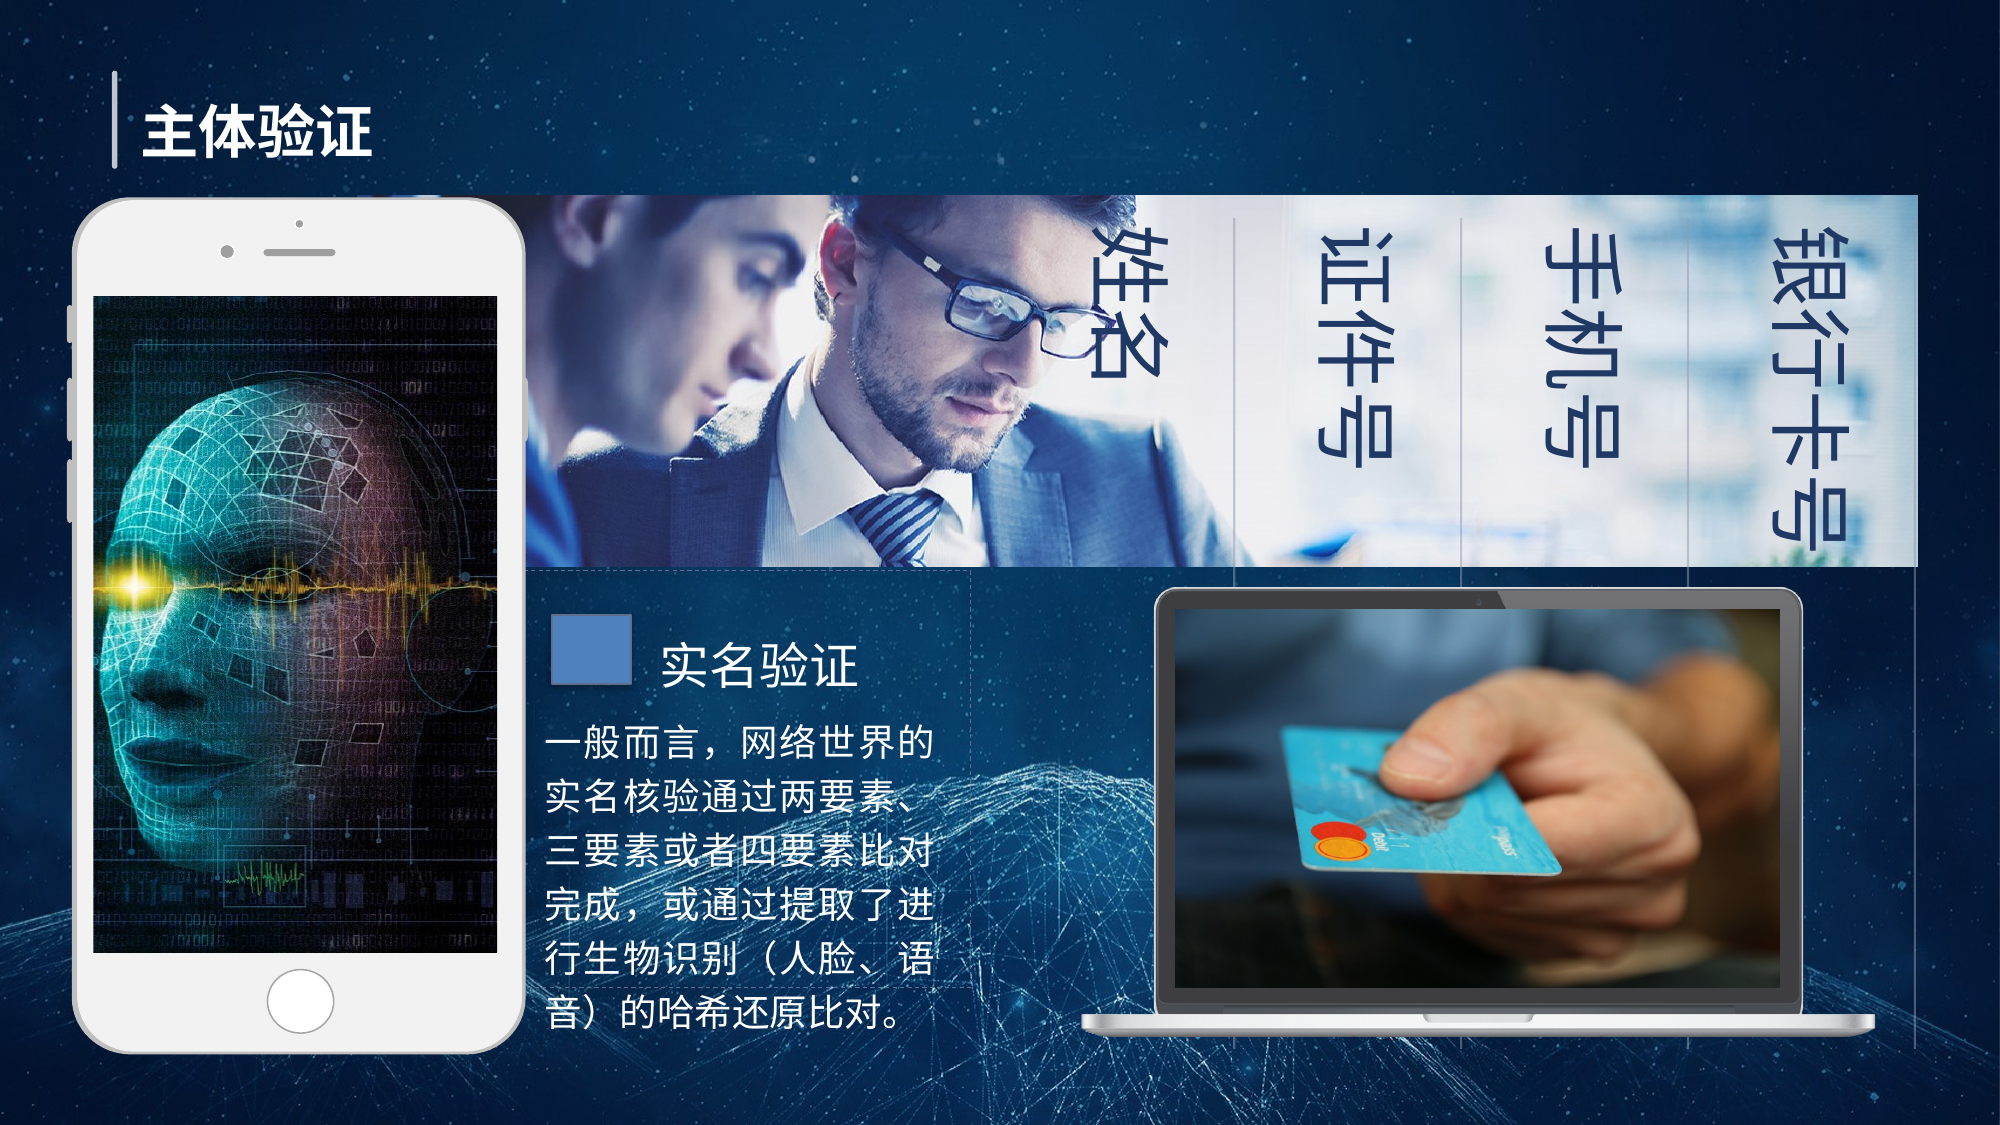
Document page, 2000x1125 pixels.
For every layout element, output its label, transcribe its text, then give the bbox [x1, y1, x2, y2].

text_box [1058, 209, 1235, 1050]
picture [0, 0, 2000, 1125]
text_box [1738, 209, 1916, 1050]
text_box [1285, 1046, 1462, 1050]
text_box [66, 197, 529, 1055]
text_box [1511, 209, 1689, 585]
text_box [1285, 209, 1462, 585]
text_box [1511, 1046, 1689, 1050]
text_box 主体验证 [140, 81, 1322, 165]
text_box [1076, 587, 1881, 1037]
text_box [532, 570, 997, 1039]
